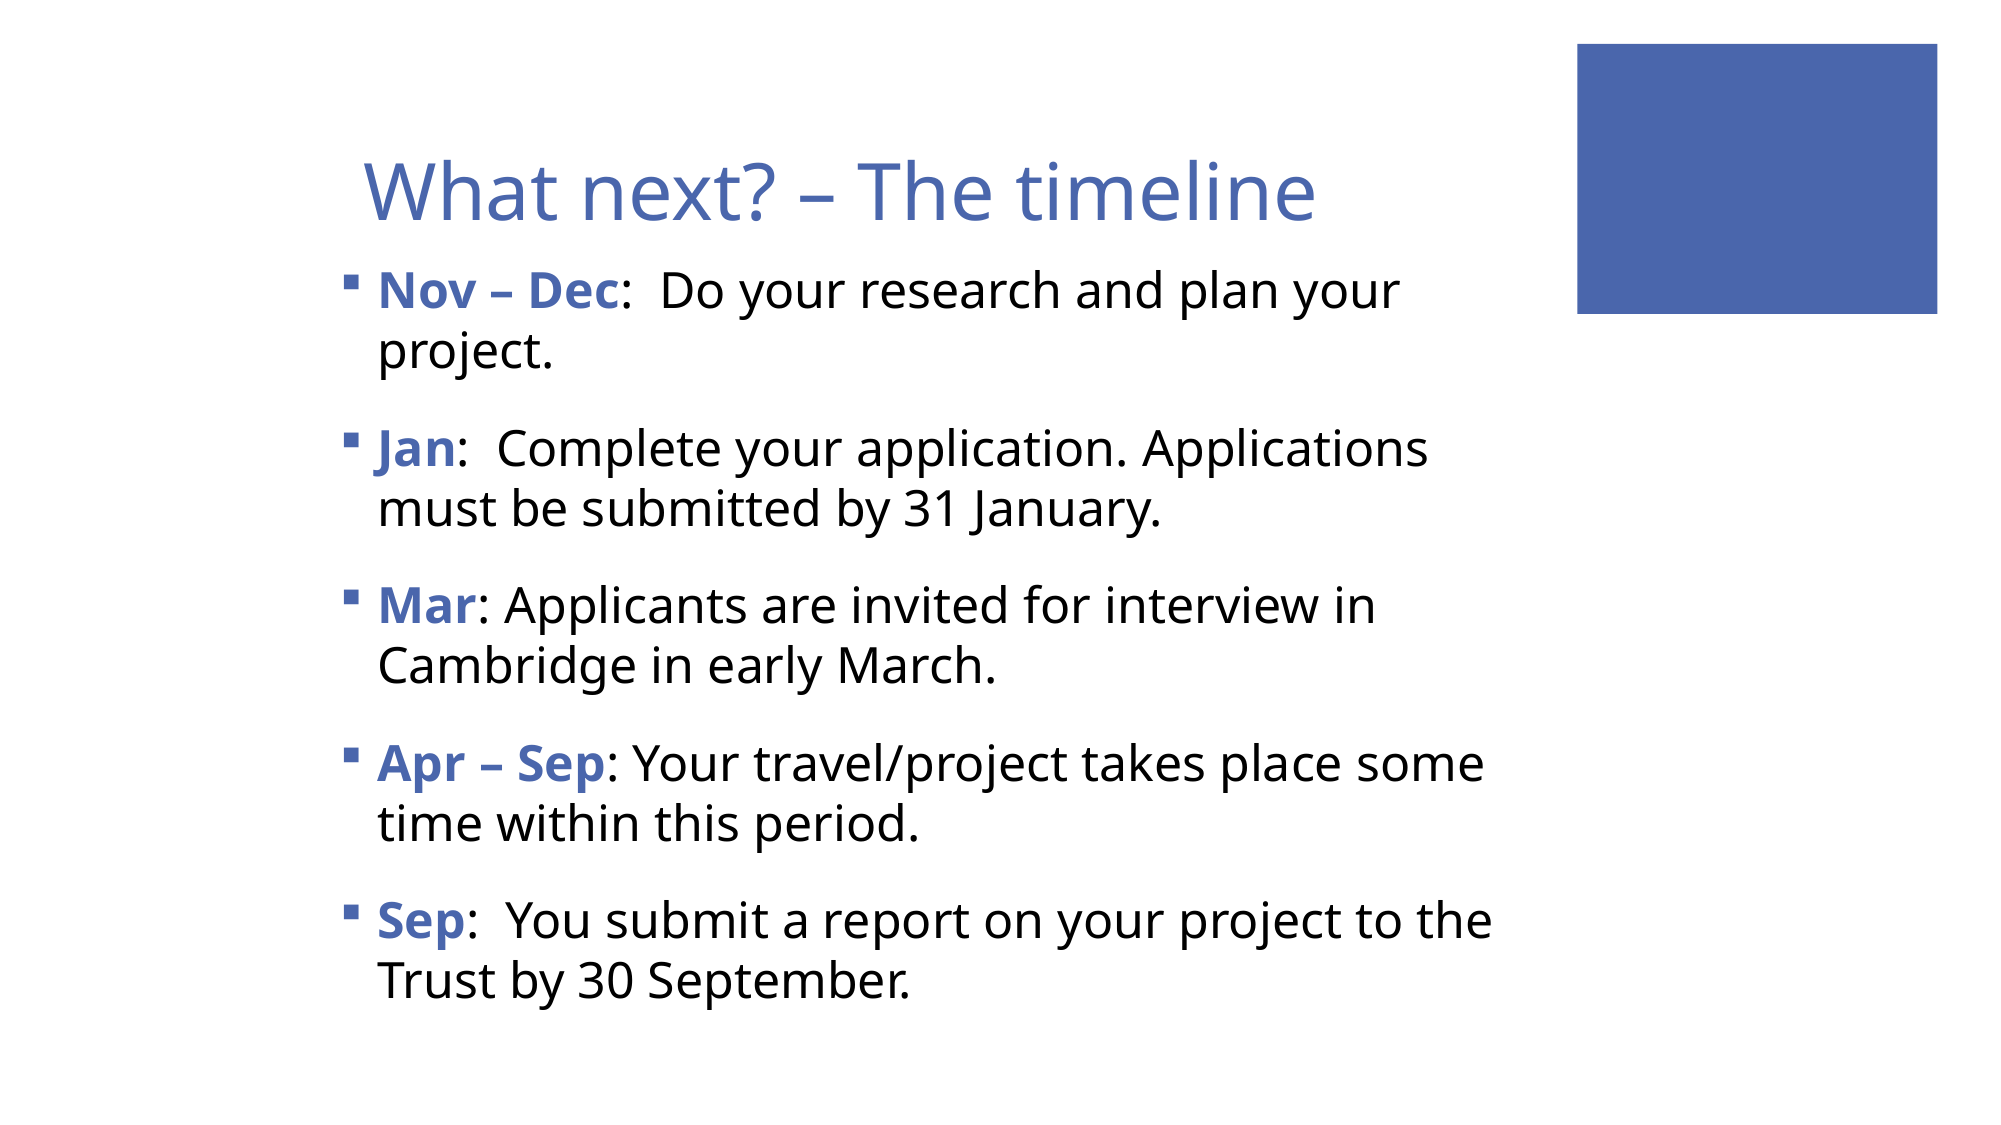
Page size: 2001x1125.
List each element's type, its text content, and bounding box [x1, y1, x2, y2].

title What next? – The timeline [348, 132, 1416, 244]
list Nov – Dec: Do your research and plan your project. Jan: Complete your application. Applications must be submitted by 31 January. Mar: Applicants are invited for interview in Cambridge in early March. Apr – Sep: Your travel/project takes place some time within this period. Sep: You submit a report on your project to the Trust by 30 September. [324, 251, 1521, 1030]
